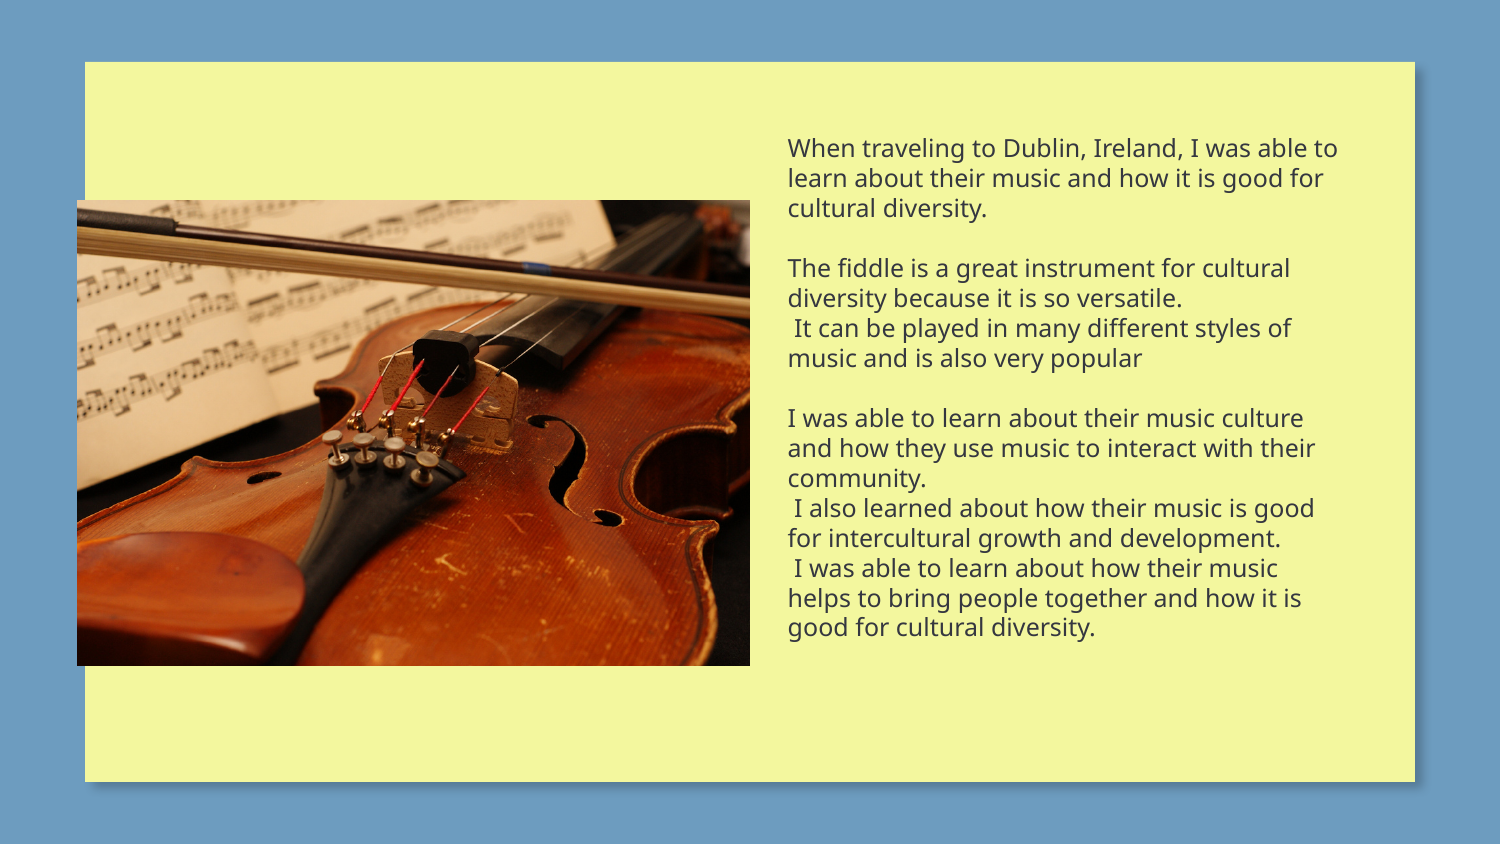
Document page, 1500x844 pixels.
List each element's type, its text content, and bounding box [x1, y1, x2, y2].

picture [77, 199, 751, 667]
text_box When traveling to Dublin, Ireland, I was able to learn about their music and how it is good for cultural diversity. The fiddle is a great instrument for cultural diversity because it is so versatile. It can be played in many different styles of music and is also very popular I was able to learn about their music culture and how they use music to interact with their community. I also learned about how their music is good for intercultural growth and development. I was able to learn about how their music helps to bring people together and how it is good for cultural diversity. [772, 125, 1359, 650]
